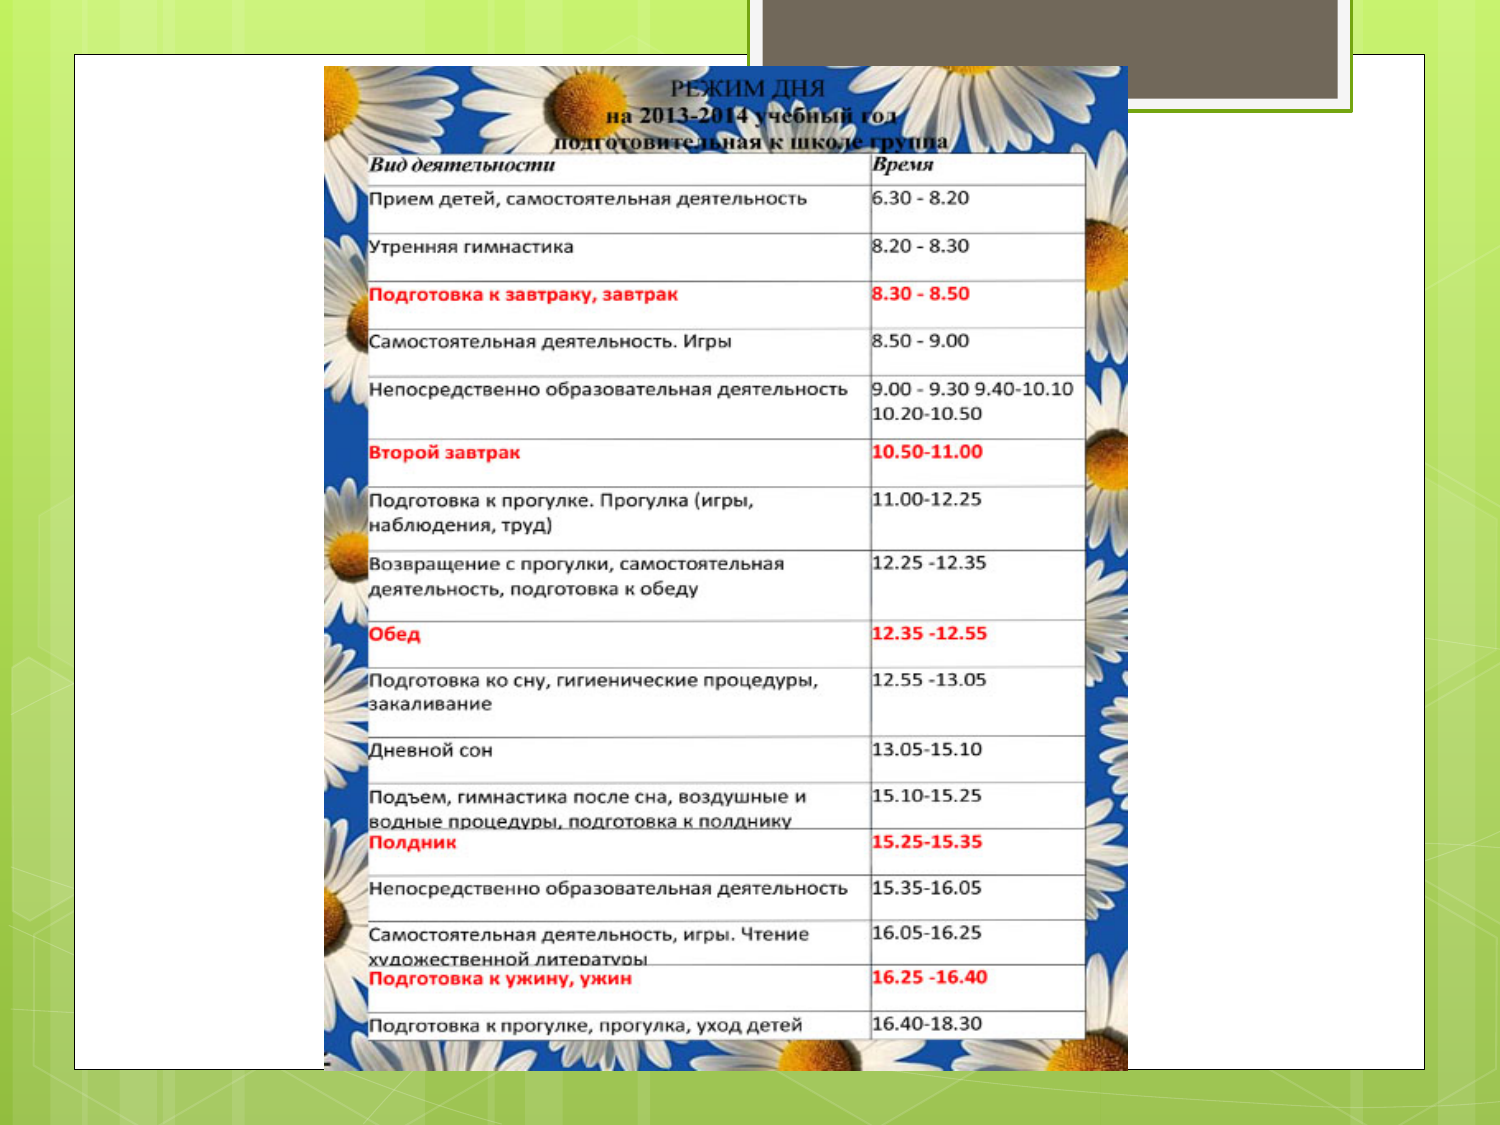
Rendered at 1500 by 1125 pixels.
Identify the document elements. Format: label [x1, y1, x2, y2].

list [324, 66, 1129, 1071]
